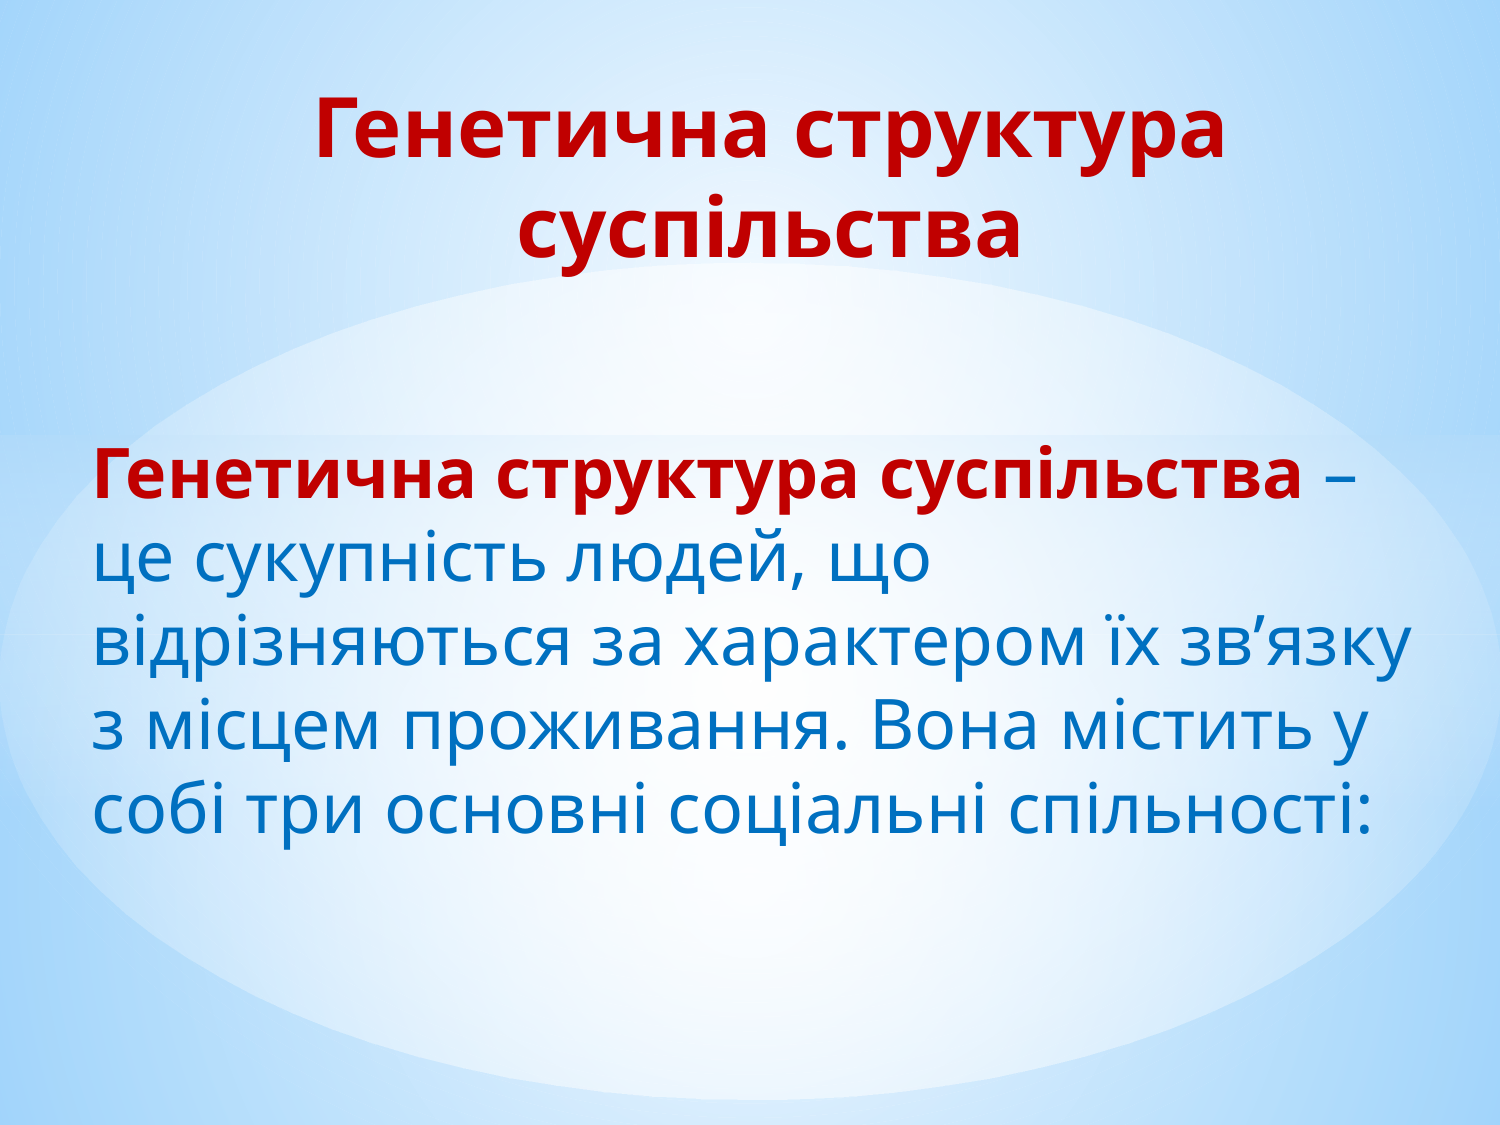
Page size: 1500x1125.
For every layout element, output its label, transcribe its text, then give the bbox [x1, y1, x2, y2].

title Генетична структура суспільства [76, 66, 1436, 279]
subtitle Генетична структура суспільства – це сукупність людей, що відрізняються за характером їх зв’язку з місцем проживання. Вона містить у собі три основні соціальні спільності: [76, 420, 1436, 1094]
